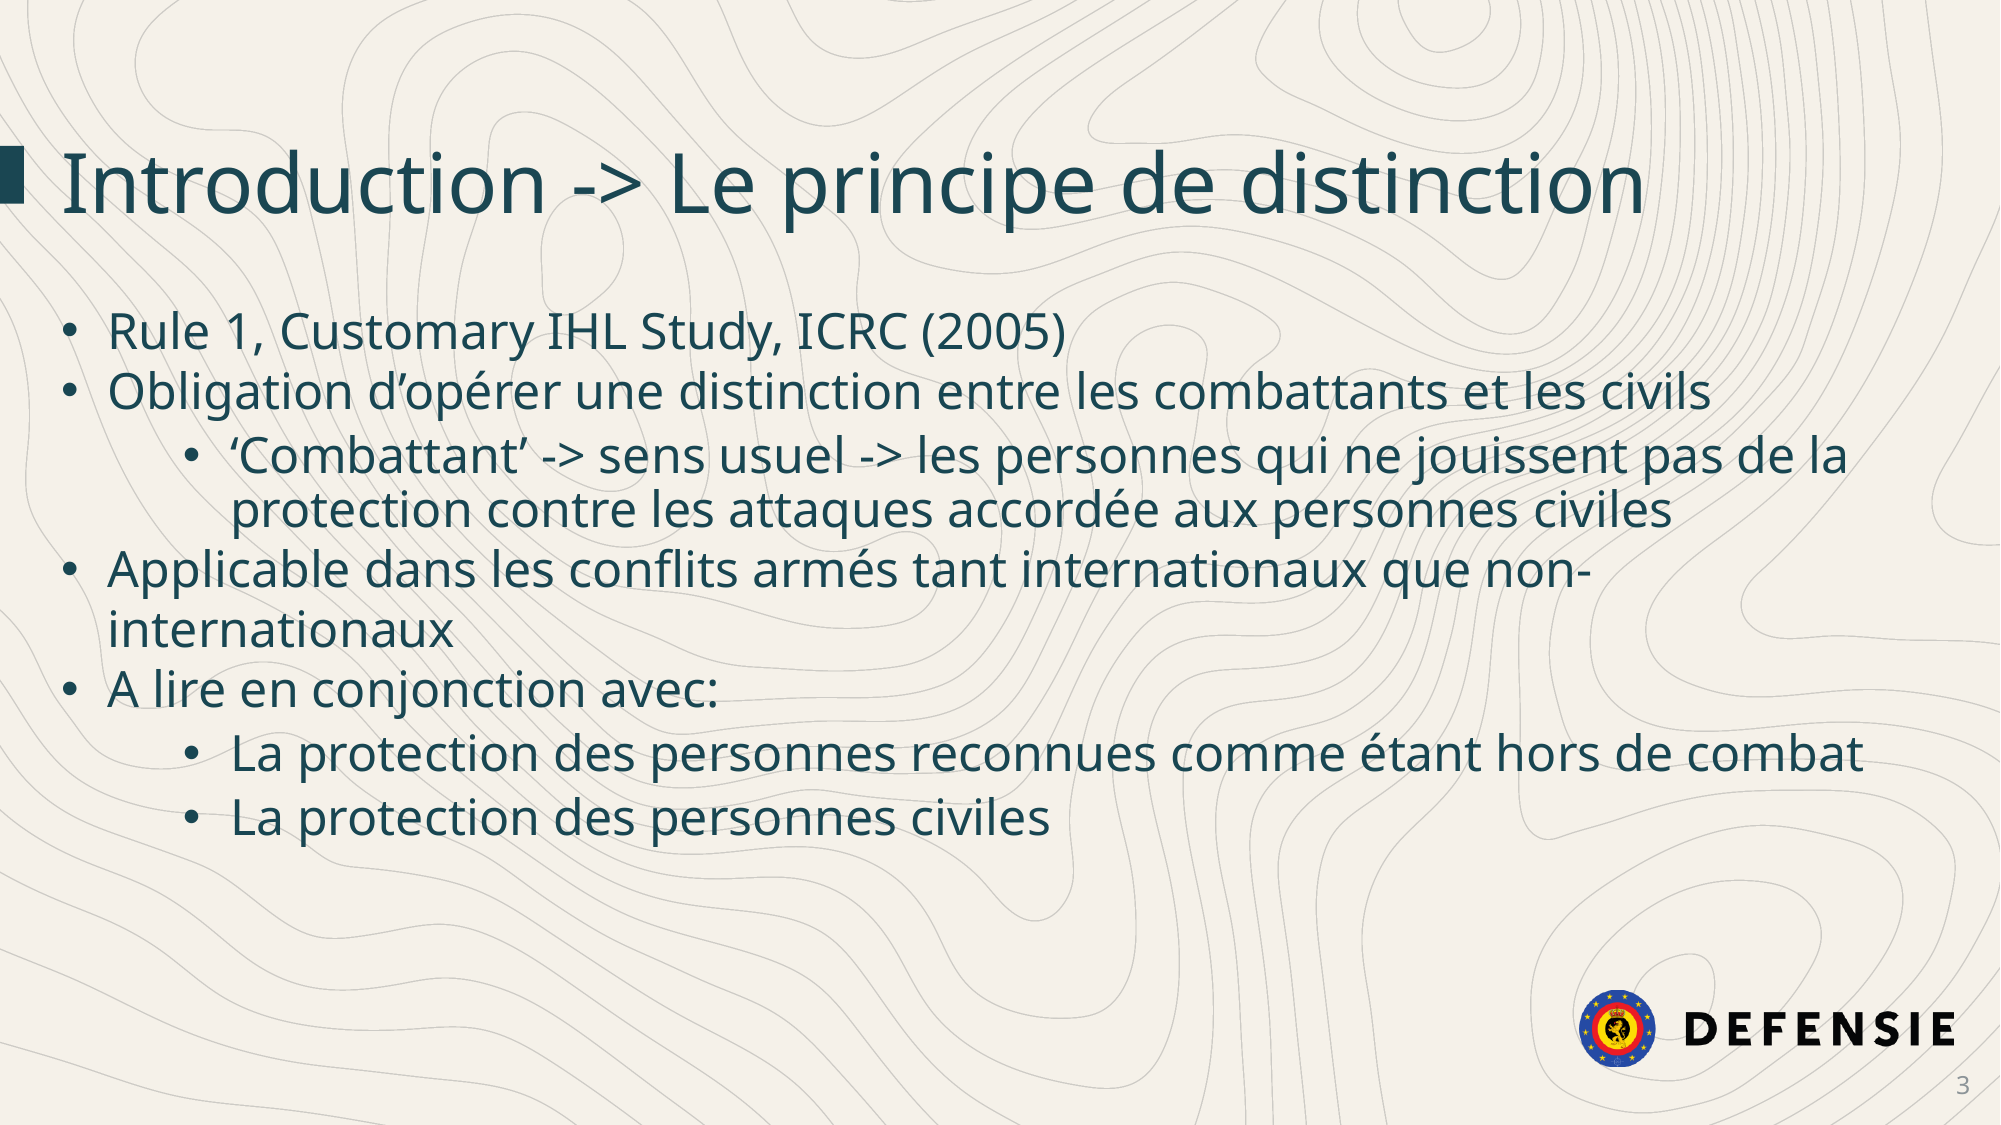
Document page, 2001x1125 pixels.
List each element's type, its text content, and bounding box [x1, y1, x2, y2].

list Introduction -> Le principe de distinction [46, 122, 1899, 239]
picture [0, 0, 2000, 1125]
list Rule 1, Customary IHL Study, ICRC (2005) Obligation d’opérer une distinction entre les combattants et les civils ‘Combattant’ -> sens usuel -> les personnes qui ne jouissent pas de la protection contre les attaques accordée aux personnes civiles Applicable dans les conflits armés tant internationaux que non-internationaux A lire en conjonction avec: La protection des personnes reconnues comme étant hors de combat La protection des personnes civiles [46, 291, 1890, 961]
